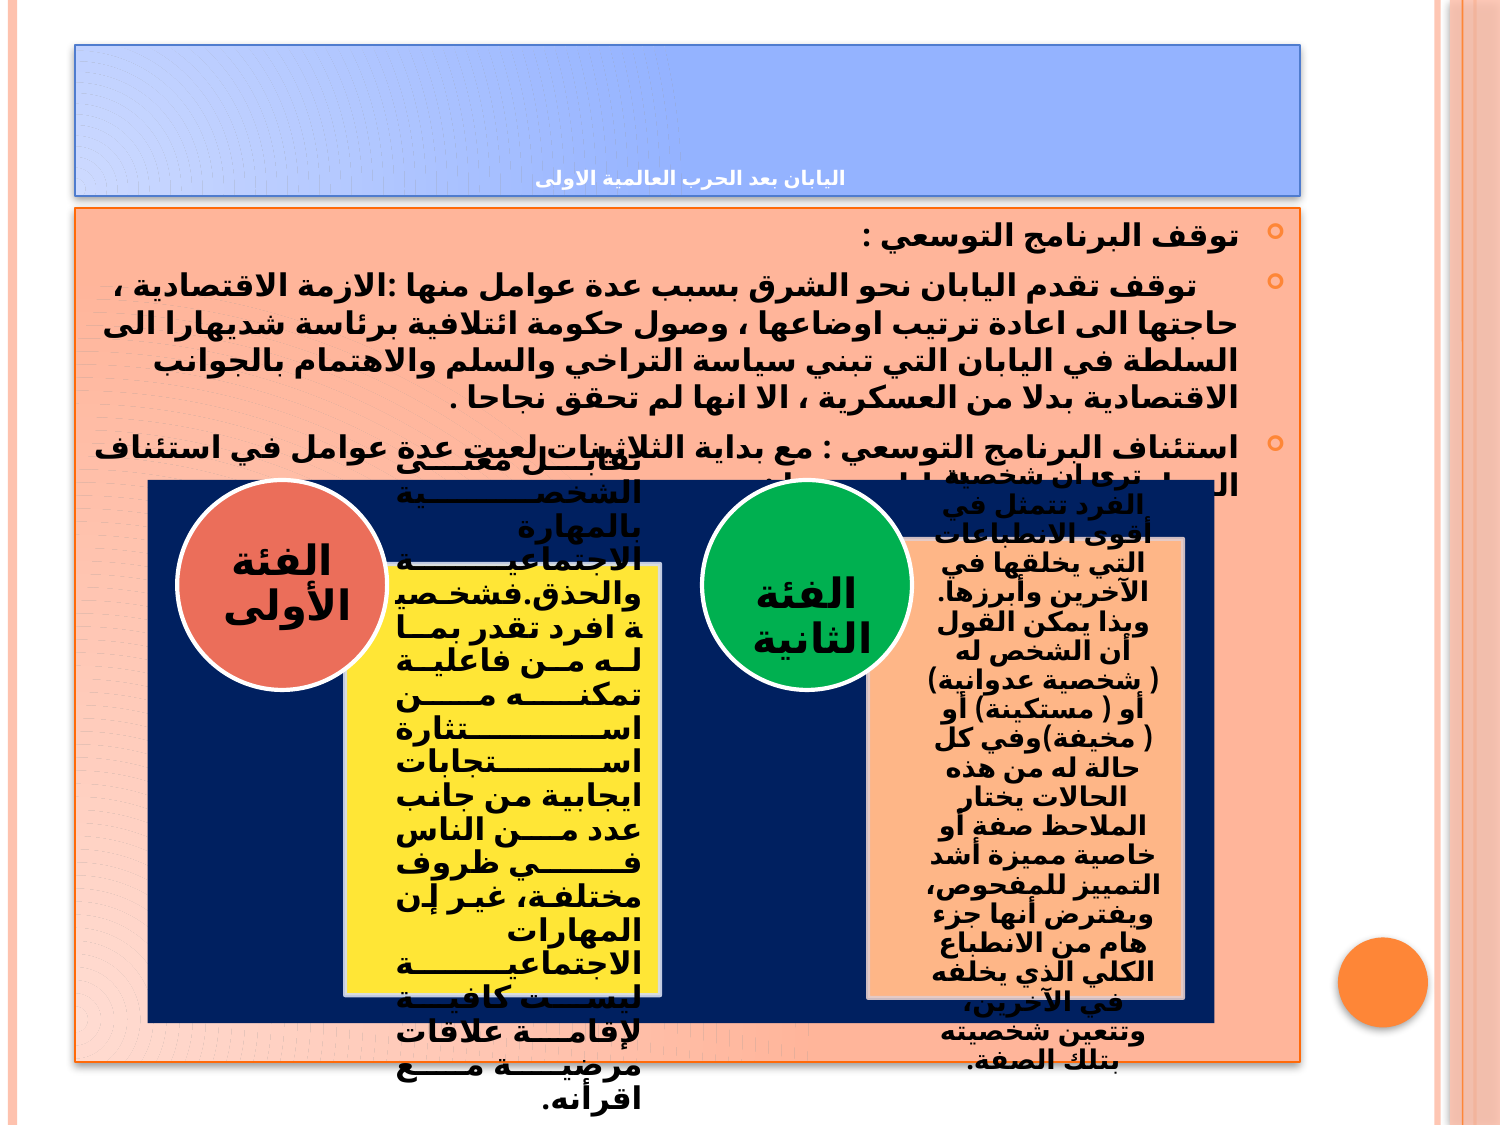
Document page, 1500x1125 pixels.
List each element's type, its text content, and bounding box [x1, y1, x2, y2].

list توقف البرنامج التوسعي : توقف تقدم اليابان نحو الشرق بسبب عدة عوامل منها :الازمة الاقتصادية ، حاجتها الى اعادة ترتيب اوضاعها ، وصول حكومة ائتلافية برئاسة شديهارا الى السلطة في اليابان التي تبني سياسة التراخي والسلم والاهتمام بالجوانب الاقتصادية بدلا من العسكرية ، الا انها لم تحقق نجاحا . استئناف البرنامج التوسعي : مع بداية الثلاثينات لعبت عدة عوامل في استئناف البرنامج التوسعي الياباني منها : [74, 207, 1301, 1063]
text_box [146, 479, 1216, 1024]
title اليابان بعد الحرب العالمية الاولى [74, 44, 1301, 197]
